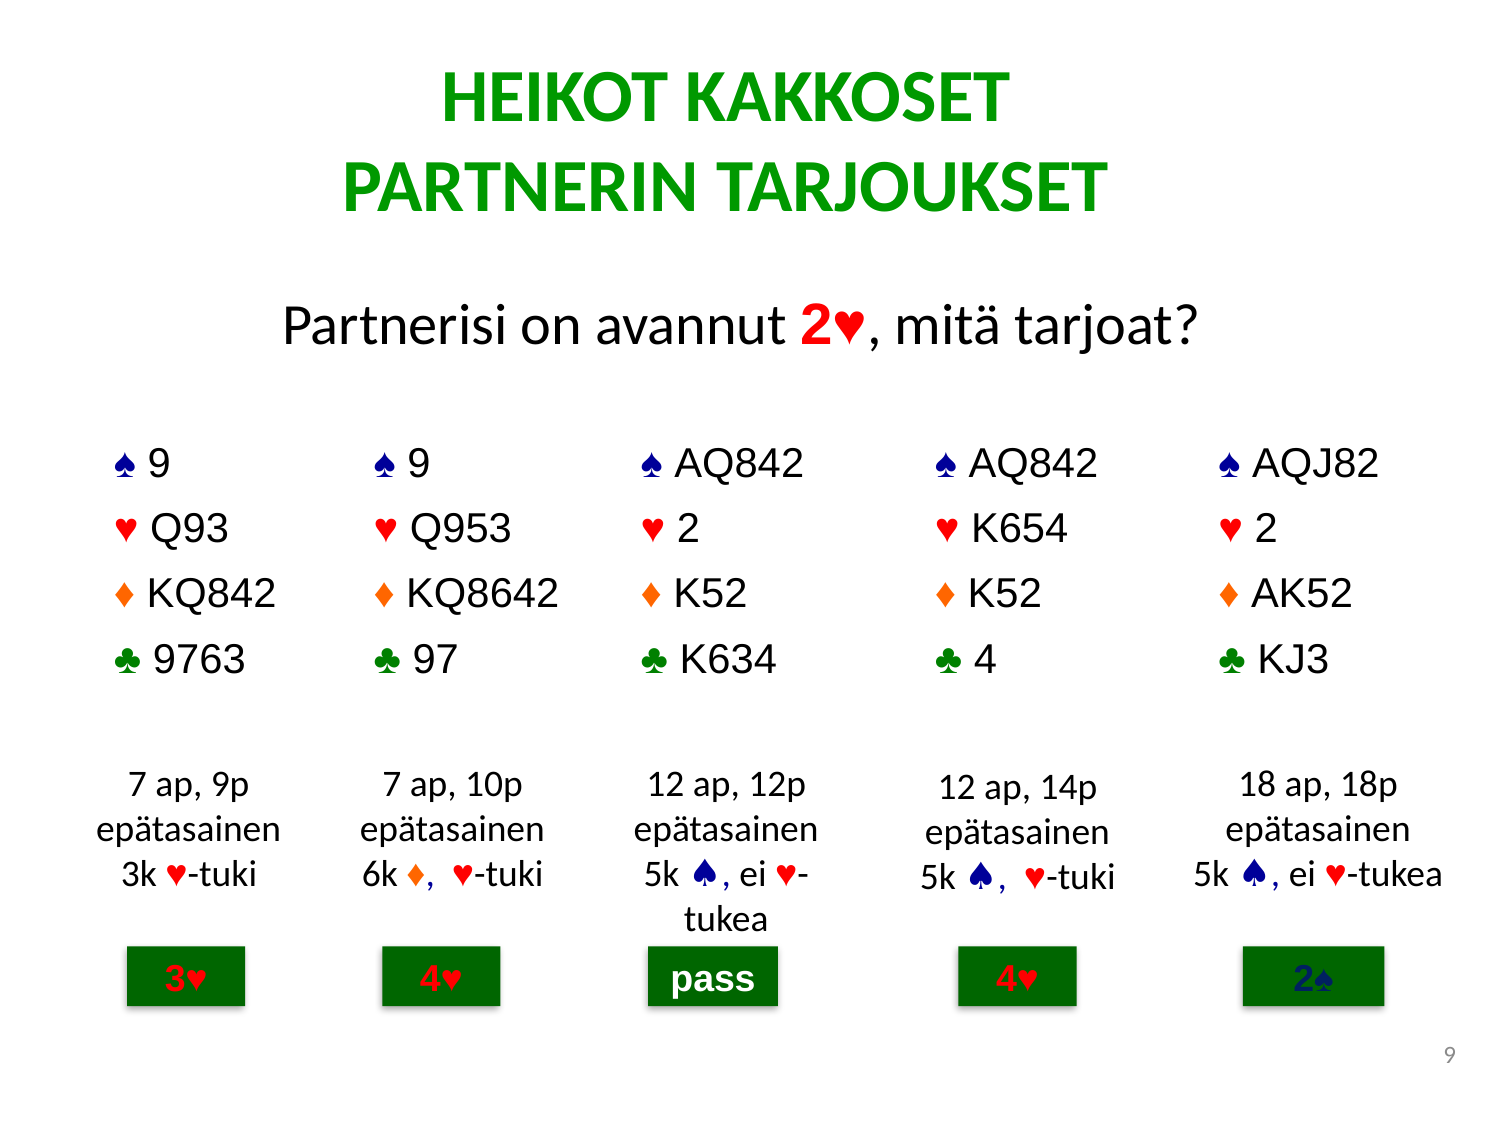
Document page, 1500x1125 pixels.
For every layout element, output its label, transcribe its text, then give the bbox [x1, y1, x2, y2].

table_cell ♣ KJ3 [1203, 628, 1440, 693]
text_box 4♥ [958, 946, 1077, 1007]
table_cell ♥ K654 [920, 498, 1203, 563]
text_box 7 ap, 10p epätasainen 6k ♦, ♥-tuki [338, 751, 567, 902]
table_header ♠ AQ842 [920, 433, 1203, 498]
table_cell ♦ KQ842 [99, 563, 358, 628]
table_header ♠ 9 [99, 433, 358, 498]
table_cell ♣ K634 [626, 628, 920, 693]
table_cell ♥ Q93 [99, 498, 358, 563]
table_cell ♦ KQ8642 [358, 563, 626, 628]
text_box 18 ap, 18p epätasainen 5k ♠, ei ♥-tukea [1177, 751, 1459, 902]
table_cell ♥ Q953 [358, 498, 626, 563]
table_cell ♥ 2 [1203, 498, 1440, 563]
table_header ♠ AQJ82 [1203, 433, 1440, 498]
table_header ♠ 9 [358, 433, 626, 498]
table_cell ♣ 4 [920, 628, 1203, 693]
table_header ♠ AQ842 [626, 433, 920, 498]
table_cell ♦ AK52 [1203, 563, 1440, 628]
text_box 12 ap, 14p epätasainen 5k ♠, ♥-tuki [889, 754, 1147, 905]
table_cell ♣ 97 [358, 628, 626, 693]
table_cell ♥ 2 [626, 498, 920, 563]
table_cell ♣ 9763 [99, 628, 358, 693]
text_box pass [648, 946, 778, 1007]
table_cell ♦ K52 [920, 563, 1203, 628]
text_box 7 ap, 9p epätasainen 3k ♥-tuki [76, 751, 302, 902]
text_box Partnerisi on avannut 2♥, mitä tarjoat? [76, 278, 1406, 364]
text_box 2♠ [1242, 946, 1385, 1007]
text_box 4♥ [382, 946, 501, 1007]
text_box 3♥ [127, 946, 246, 1007]
text_box 12 ap, 12p epätasainen 5k ♠, ei ♥-tukea [587, 751, 866, 947]
table_cell ♦ K52 [626, 563, 920, 628]
slide_number 9 [1120, 1023, 1471, 1084]
text_box HEIKOT KAKKOSET PARTNERIN TARJOUKSET [156, 38, 1296, 234]
